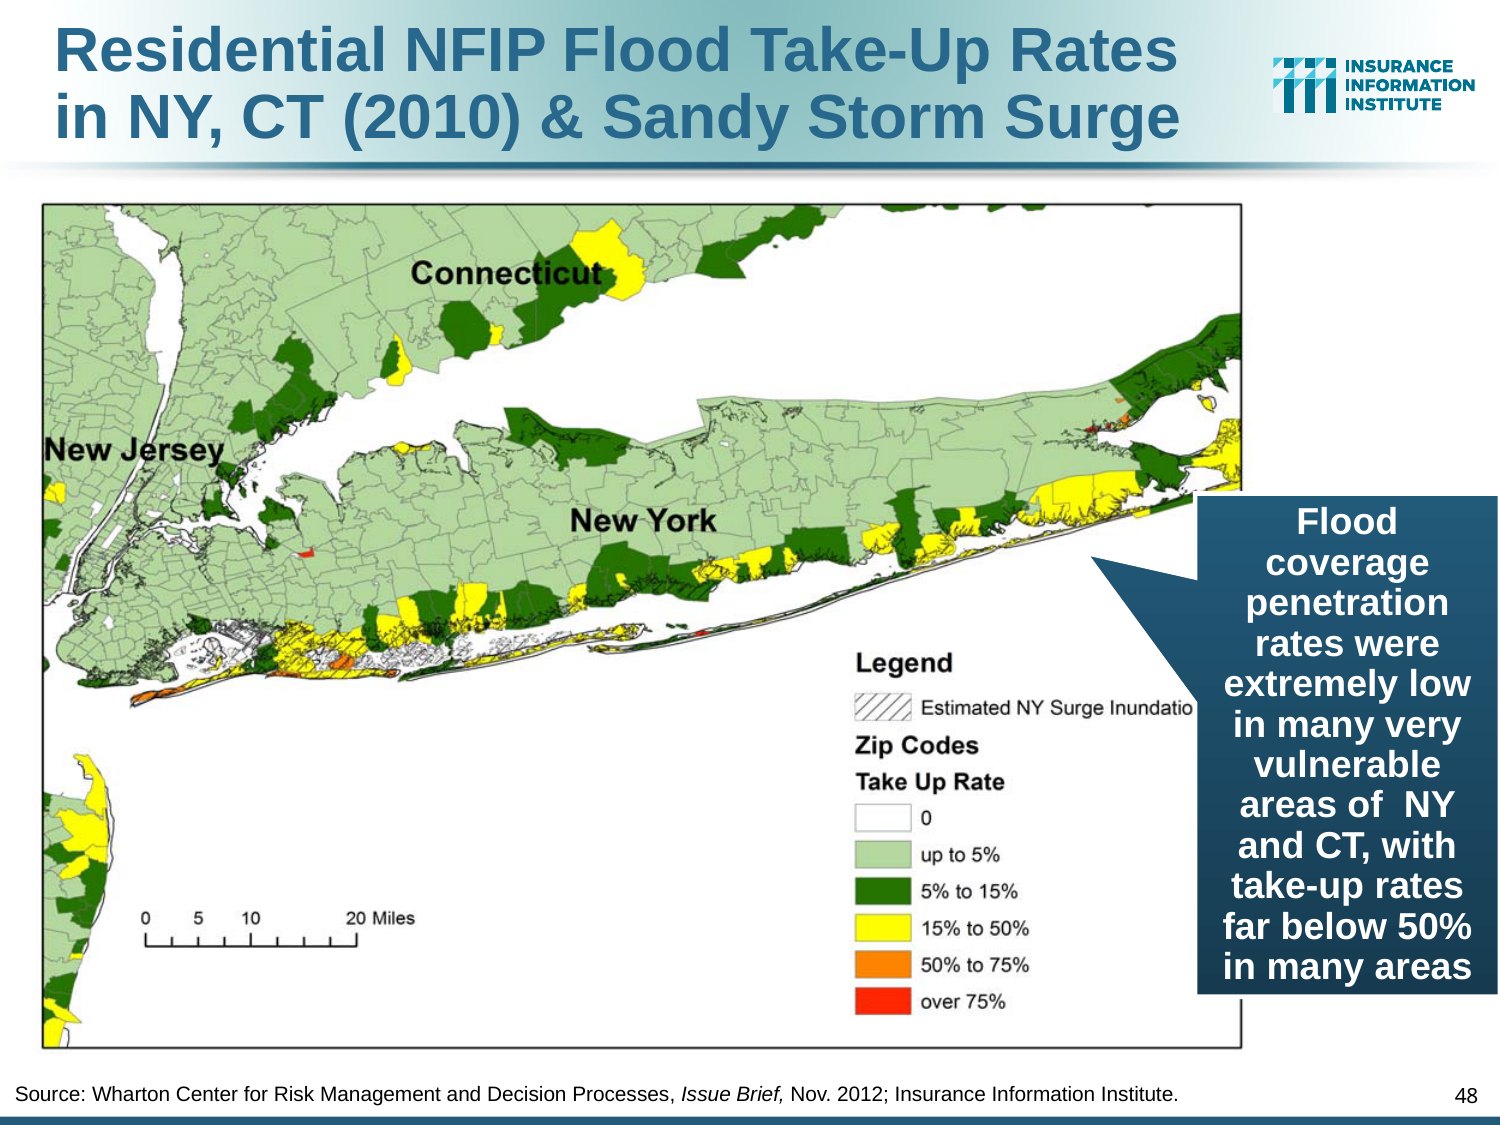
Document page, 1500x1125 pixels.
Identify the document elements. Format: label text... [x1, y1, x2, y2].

picture [31, 193, 1254, 1063]
picture [0, 0, 1500, 189]
text_box Source: Wharton Center for Risk Management and Decision Processes, Issue Brief, Nov. 2012; Insurance Information Institute. [0, 1073, 1316, 1114]
text_box 48 [1380, 1074, 1493, 1120]
title Residential NFIP Flood Take-Up Rates in NY, CT (2010) & Sandy Storm Surge [46, 25, 1238, 145]
text_box Flood coverage penetration rates were extremely low in many very vulnerable areas of NY and CT, with take-up rates far below 50% in many areas [1259, 493, 1500, 997]
